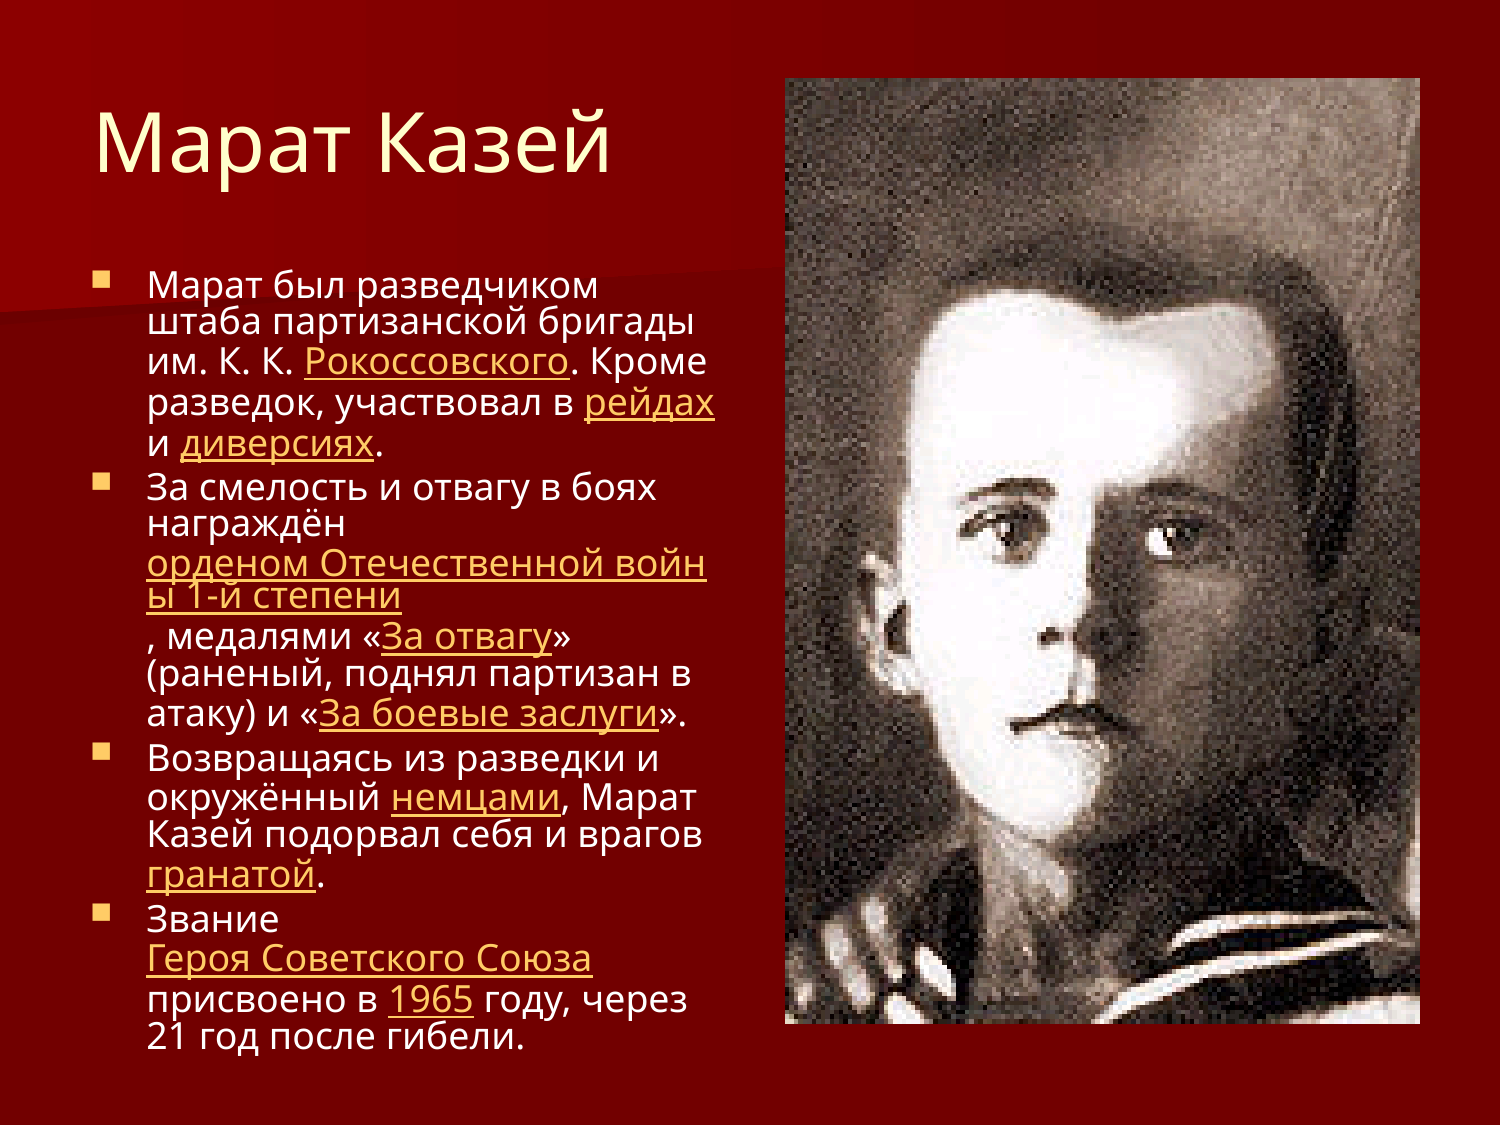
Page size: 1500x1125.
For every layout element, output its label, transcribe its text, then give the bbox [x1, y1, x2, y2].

list Марат был разведчиком штаба партизанской бригады им. К. К. Рокоссовского. Кроме разведок, участвовал в рейдах и диверсиях. За смелость и отвагу в боях награждён орденом Отечественной войны 1-й степени, медалями «За отвагу» (раненый, поднял партизан в атаку) и «За боевые заслуги». Возвращаясь из разведки и окружённый немцами, Марат Казей подорвал себя и врагов гранатой. Звание Героя Советского Союза присвоено в 1965 году, через 21 год после гибели. [74, 262, 739, 1001]
title Марат Казей [74, 44, 632, 233]
picture [785, 77, 1421, 1024]
